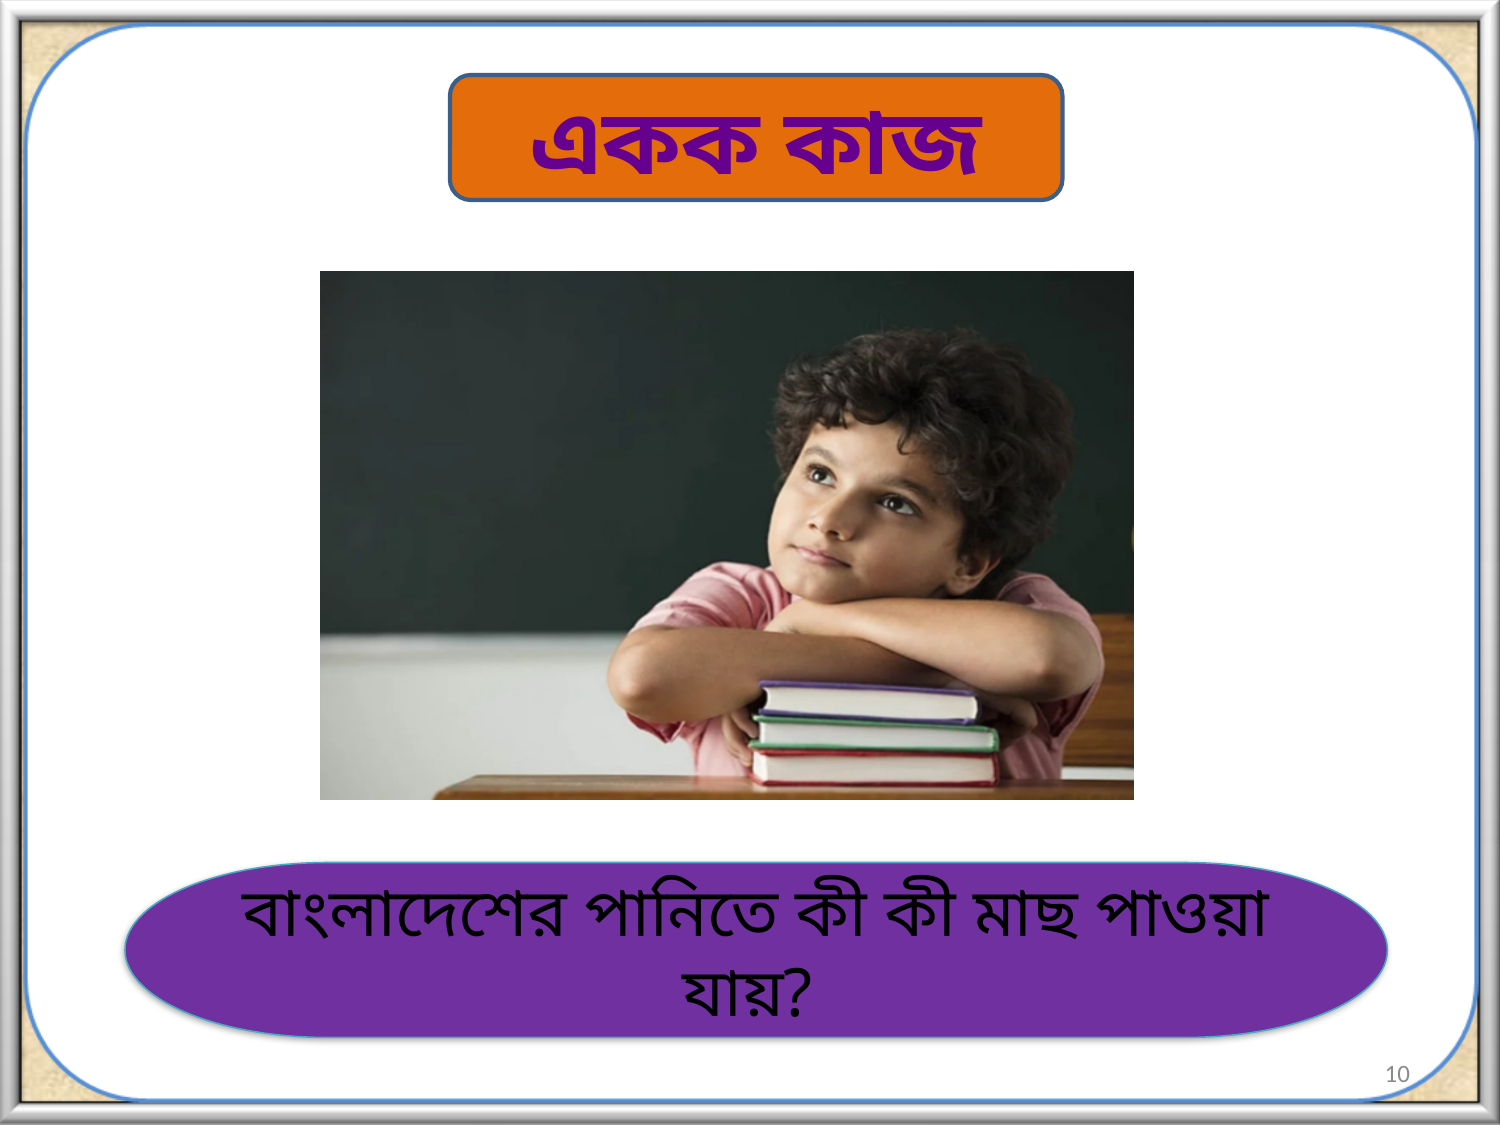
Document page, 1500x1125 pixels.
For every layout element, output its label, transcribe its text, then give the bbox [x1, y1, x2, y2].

picture [0, 0, 1500, 1125]
text_box বাংলাদেশের পানিতে কী কী মাছ পাওয়া যায়? [124, 861, 1389, 1039]
slide_number 10 [1074, 1042, 1425, 1103]
text_box একক কাজ [447, 72, 1065, 203]
